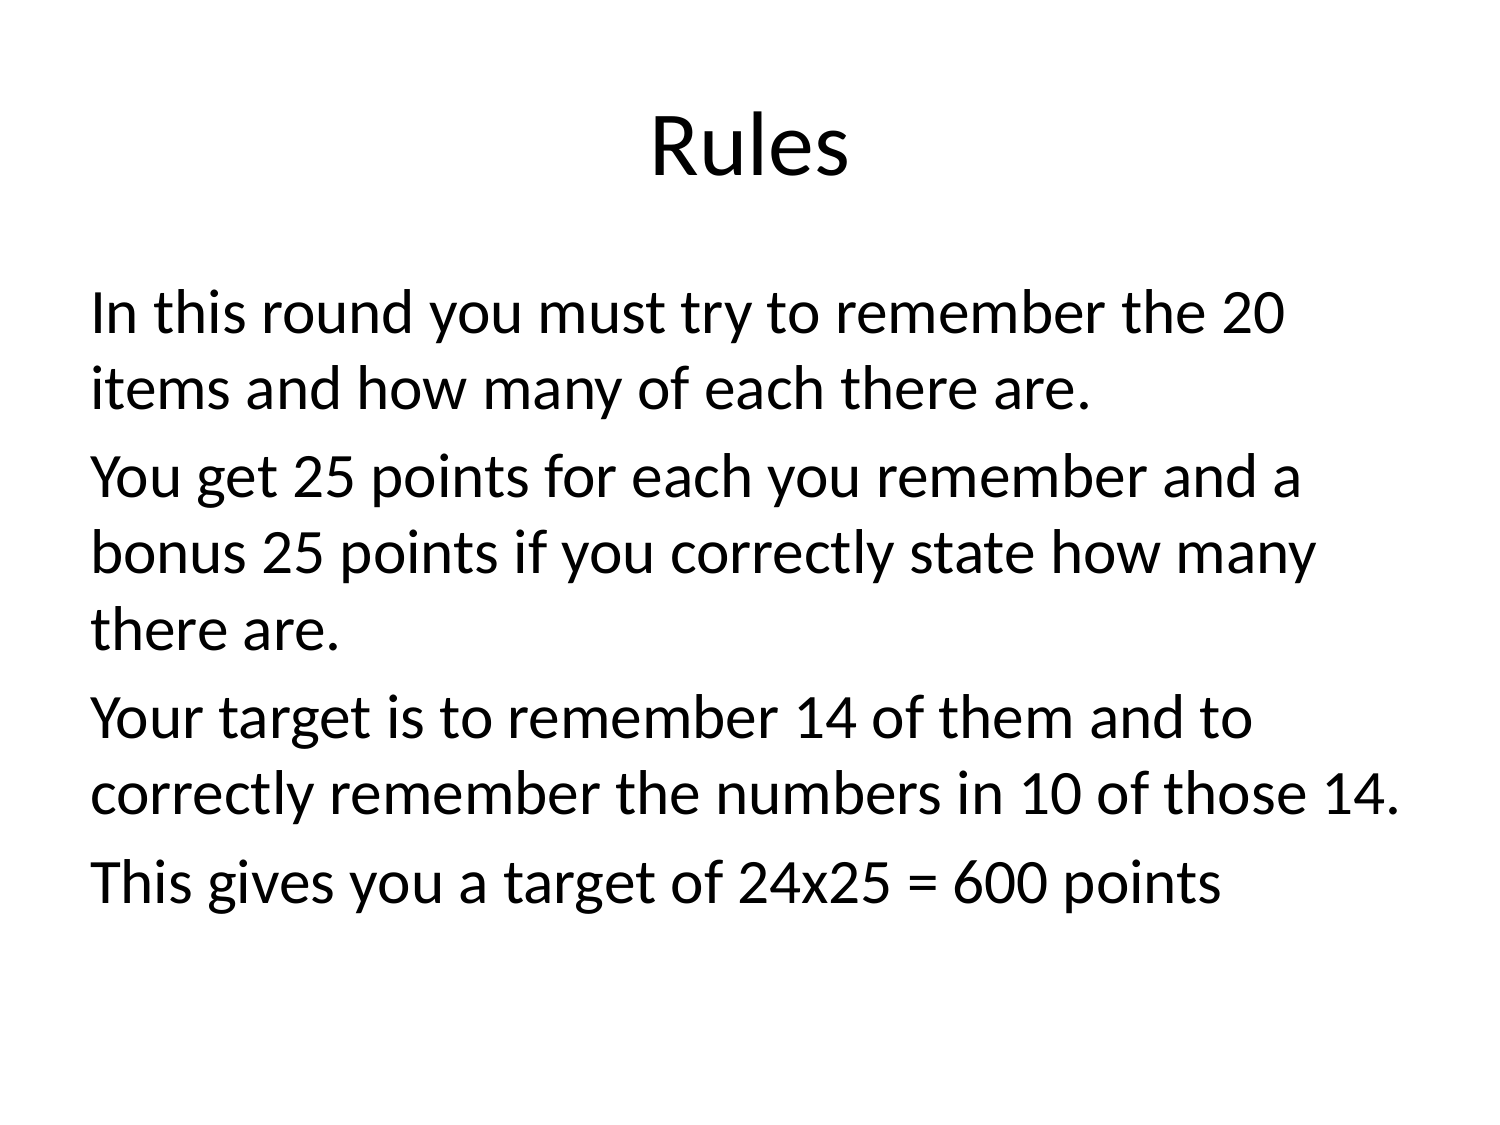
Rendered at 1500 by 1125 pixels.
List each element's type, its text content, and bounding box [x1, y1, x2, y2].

list In this round you must try to remember the 20 items and how many of each there are. You get 25 points for each you remember and a bonus 25 points if you correctly state how many there are. Your target is to remember 14 of them and to correctly remember the numbers in 10 of those 14. This gives you a target of 24x25 = 600 points [75, 262, 1425, 1005]
title Rules [75, 45, 1425, 233]
